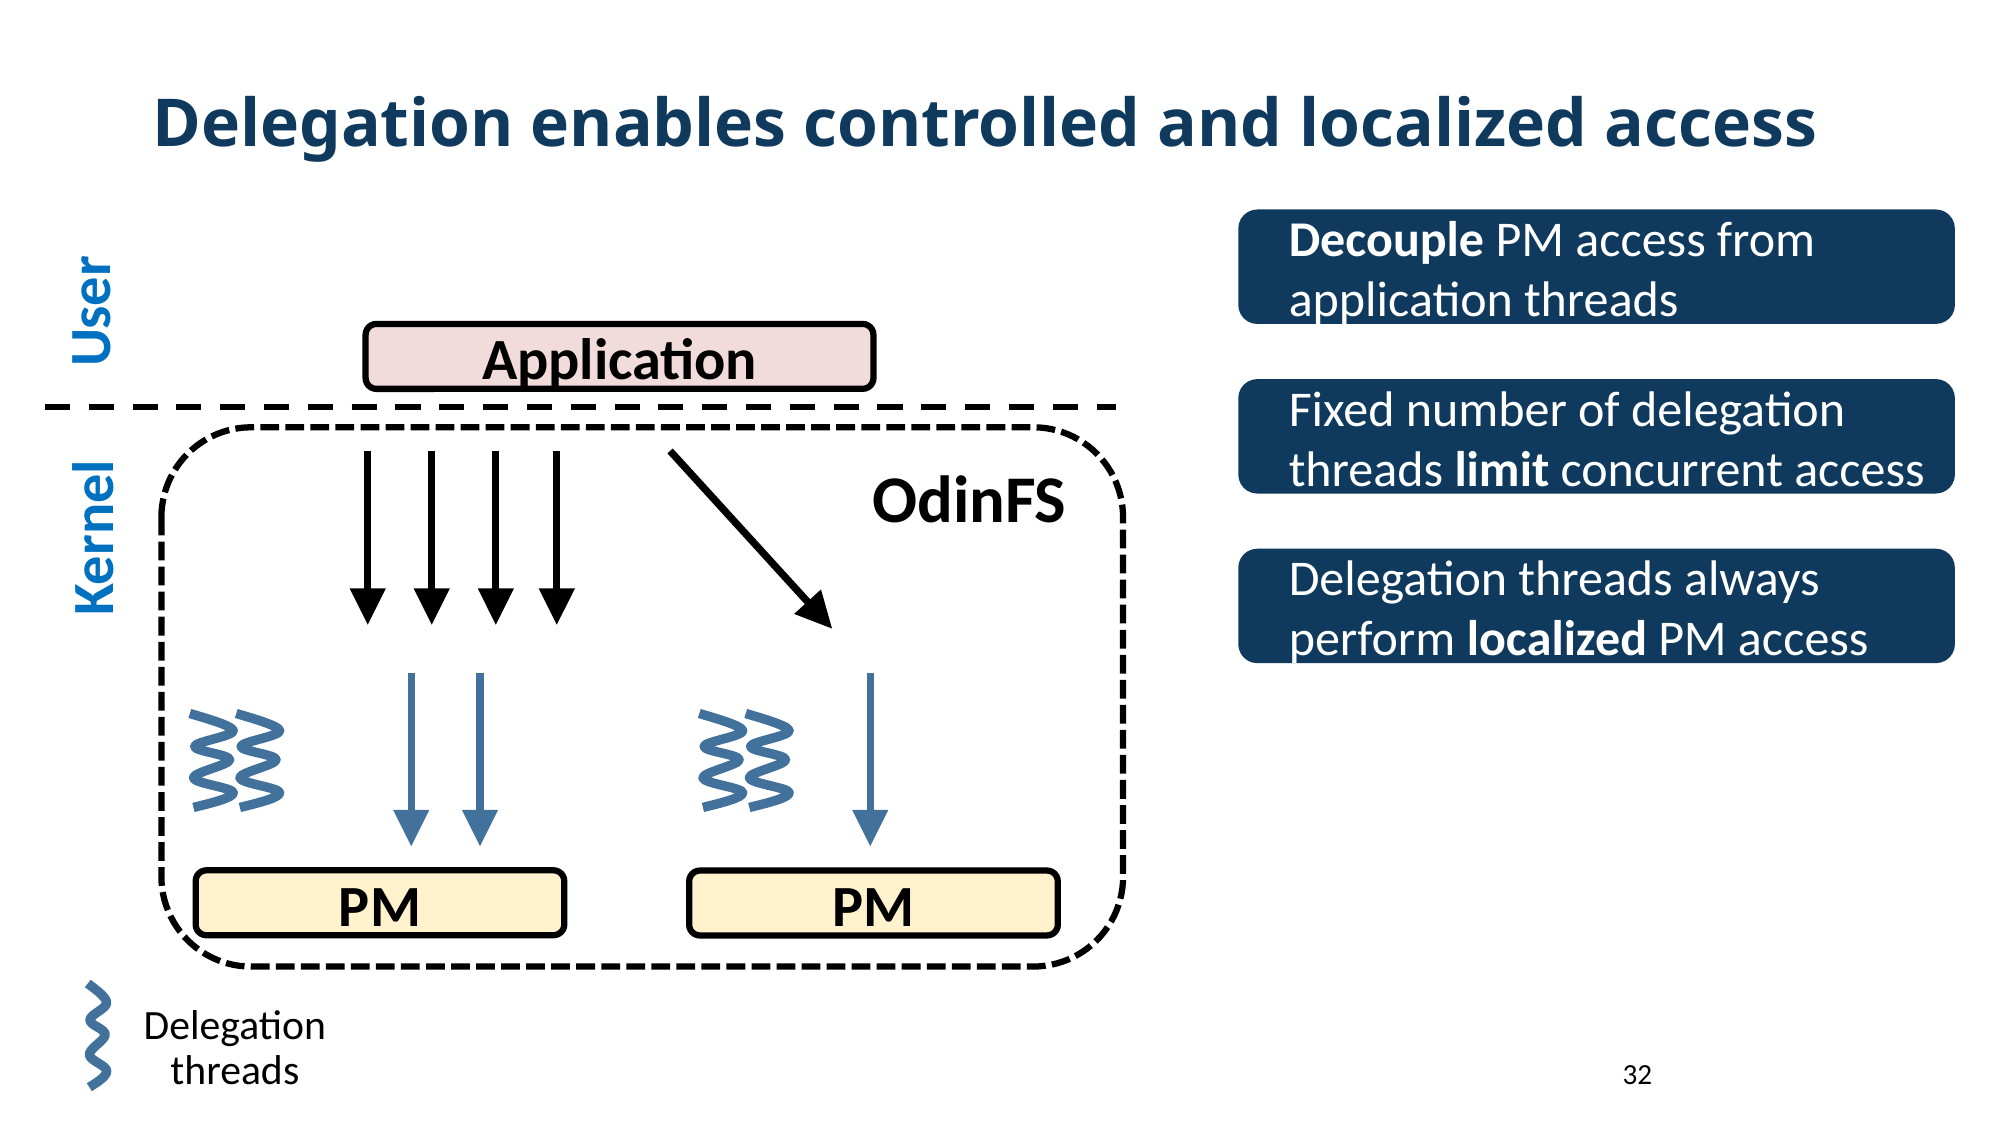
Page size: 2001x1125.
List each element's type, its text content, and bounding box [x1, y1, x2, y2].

text_box Delegation enables controlled and localized access [137, 59, 1882, 190]
text_box Fixed number of delegation threads limit concurrent access [1238, 379, 1955, 494]
text_box [161, 427, 1124, 967]
text_box Application [365, 323, 874, 389]
text_box Kernel [47, 439, 133, 631]
slide_number 32 [1412, 1042, 1863, 1103]
text_box PM [195, 870, 565, 936]
text_box User [44, 230, 130, 382]
text_box Decouple PM access from application threads [1238, 209, 1955, 324]
text_box PM [689, 870, 1058, 936]
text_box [669, 450, 833, 629]
text_box OdinFS [821, 448, 1117, 544]
text_box Delegation threads always perform localized PM access [1238, 548, 1955, 664]
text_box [706, 689, 783, 832]
text_box [87, 983, 107, 1088]
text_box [196, 689, 273, 832]
text_box Delegation threads [120, 995, 350, 1078]
